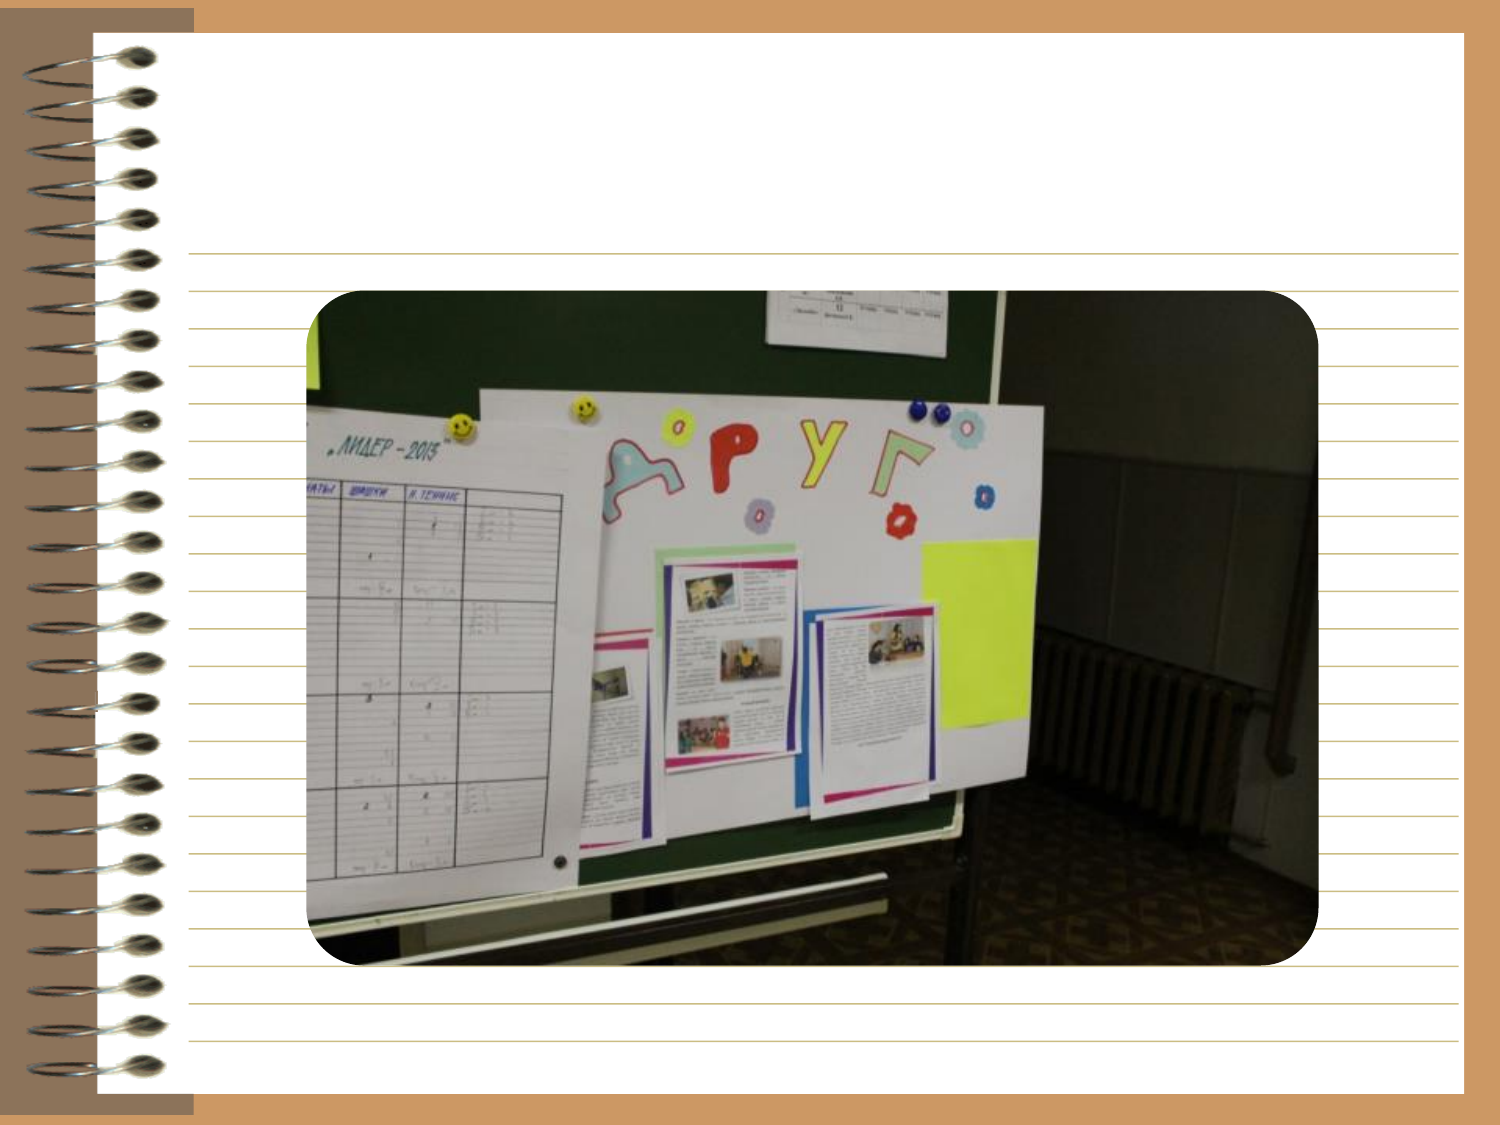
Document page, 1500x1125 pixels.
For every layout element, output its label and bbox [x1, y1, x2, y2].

list [306, 290, 1319, 966]
picture [0, 8, 194, 1115]
